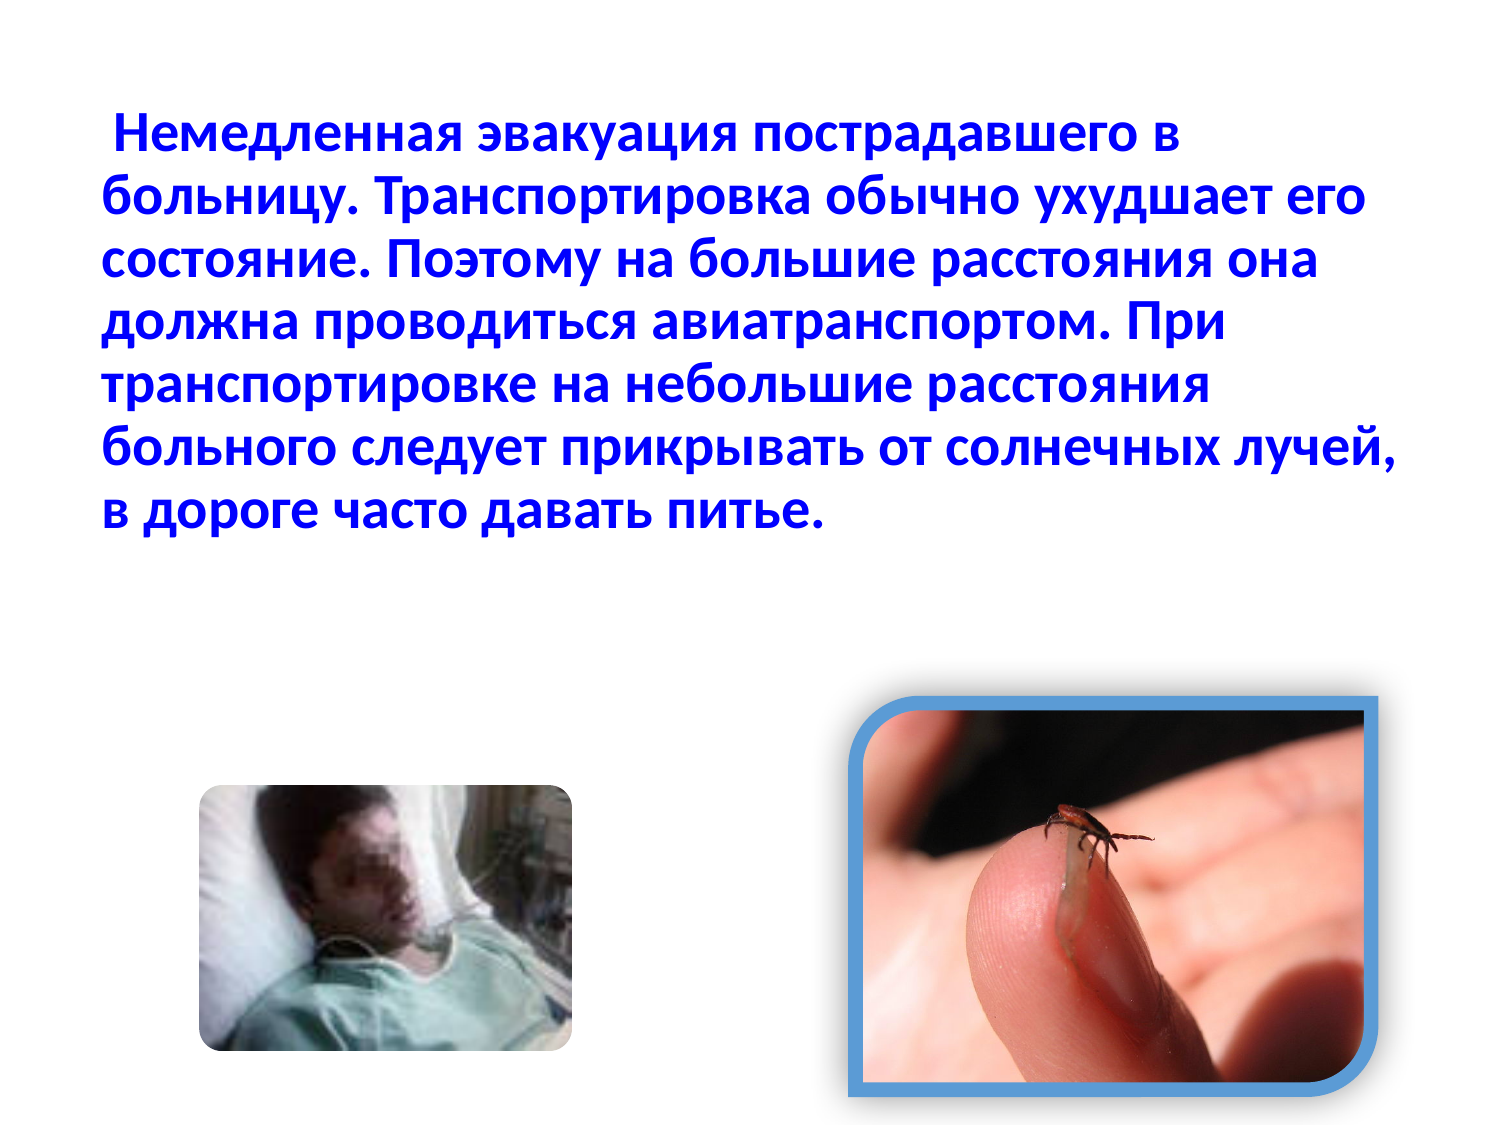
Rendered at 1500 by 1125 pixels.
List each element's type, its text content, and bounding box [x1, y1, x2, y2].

list Немедленная эвакуация пострадавшего в больницу. Транспортировка обычно ухудшает его состояние. Поэтому на большие расстояния она должна проводиться авиатранспортом. При транспортировке на небольшие расстояния больного следует прикрывать от солнечных лучей, в дороге часто давать питье. [58, 93, 1442, 715]
picture [855, 703, 1372, 1090]
picture [199, 785, 572, 1052]
